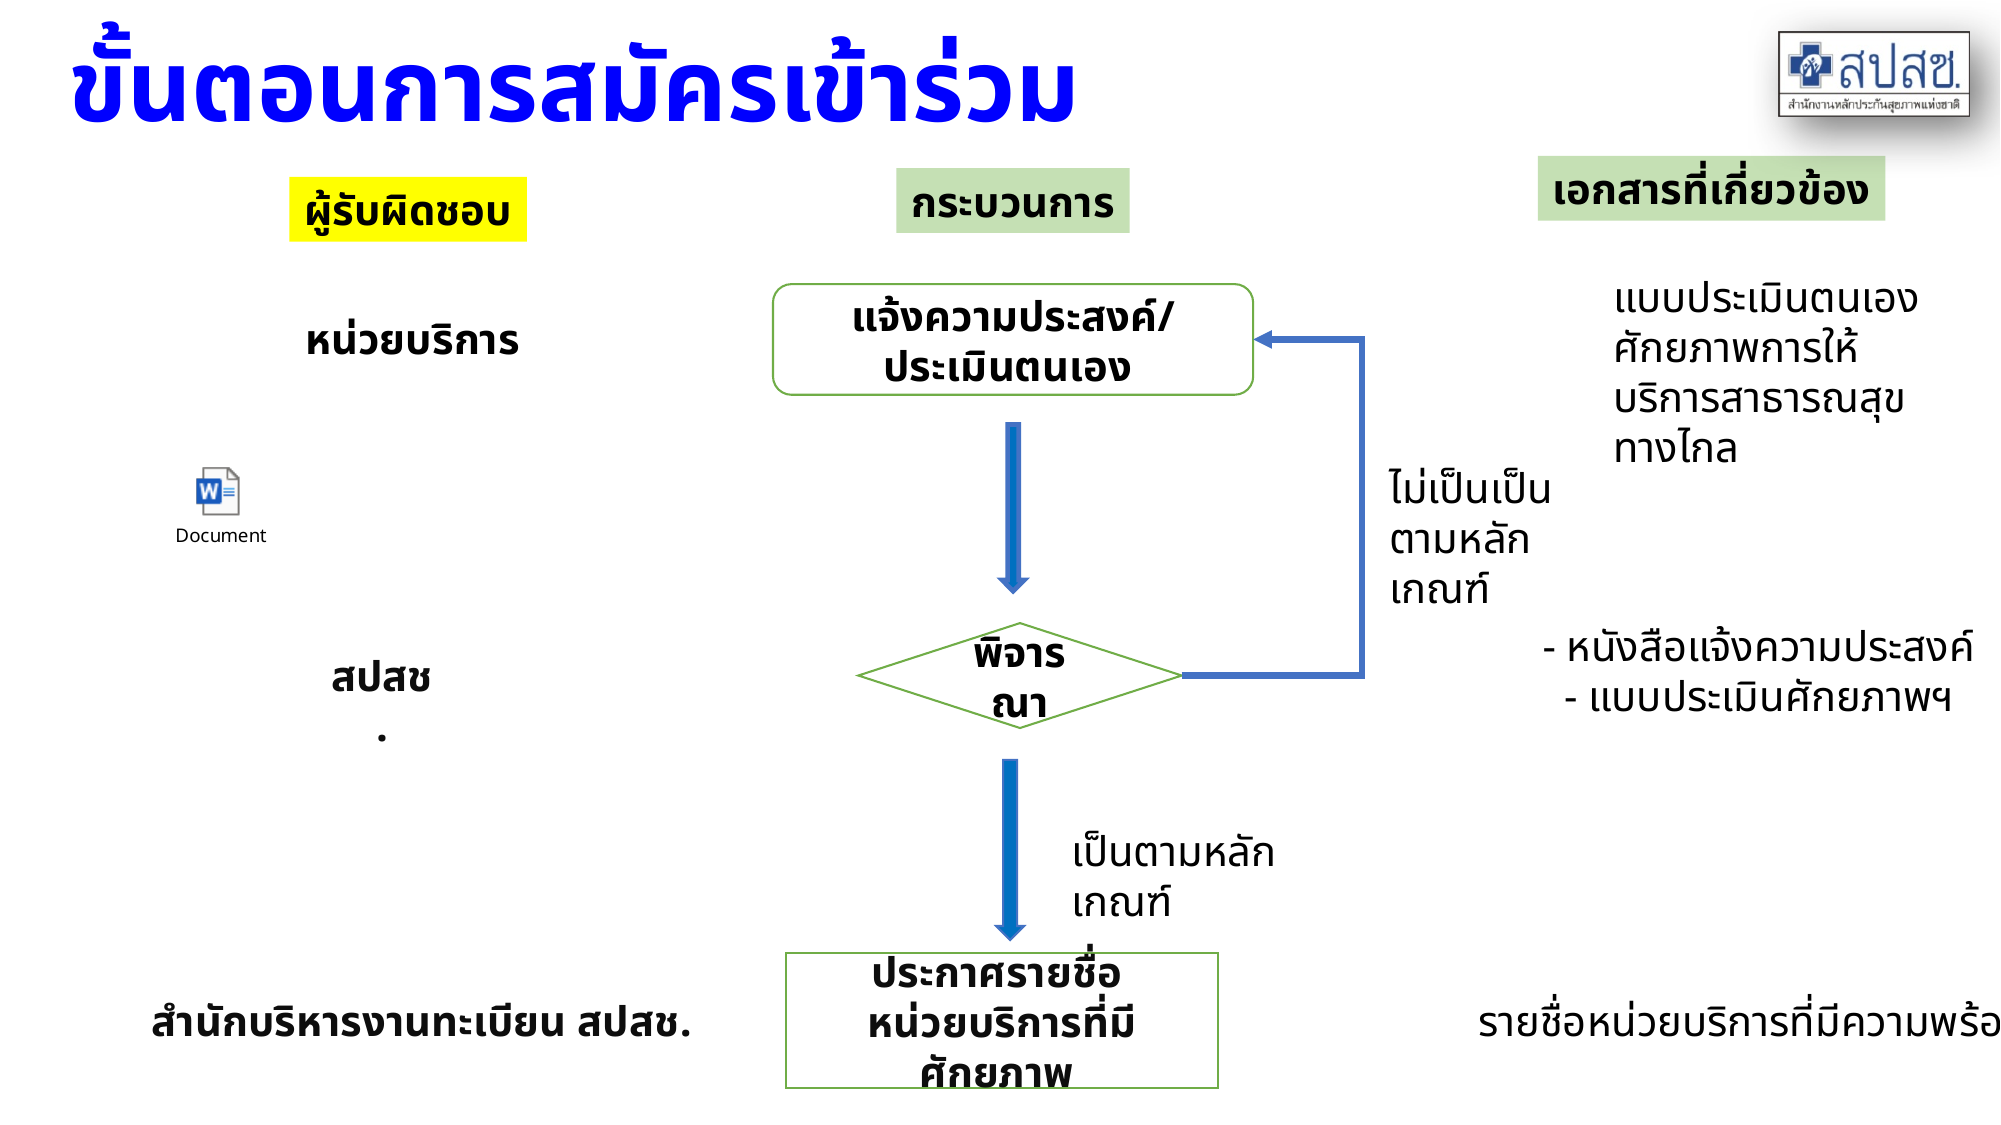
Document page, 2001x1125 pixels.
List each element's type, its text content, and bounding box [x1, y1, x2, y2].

text_box เป็นตามหลักเกณฑ์ [1056, 817, 1381, 932]
text_box หน่วยบริการ [290, 305, 535, 371]
text_box สำนักบริหารงานทะเบียน สปสช. [136, 987, 707, 1053]
text_box แจ้งความประสงค์/ประเมินตนเอง [771, 283, 1255, 396]
text_box [993, 758, 1027, 942]
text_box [1139, 453, 1476, 562]
text_box รายชื่อหน่วยบริการที่มีความพร้อม [1463, 987, 2000, 1053]
text_box พิจารณา [854, 622, 1182, 730]
text_box ผู้รับผิดชอบ [289, 176, 527, 242]
picture [1778, 31, 1970, 117]
text_box เอกสารที่เกี่ยวข้อง [1537, 155, 1886, 221]
text_box ไม่เป็นเป็นตามหลักเกณฑ์ [1374, 454, 1577, 620]
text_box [145, 466, 296, 593]
text_box [999, 423, 1027, 593]
text_box แบบประเมินตนเอง ศักยภาพการให้บริการสาธารณสุขทางไกล [1598, 263, 1936, 478]
text_box ประกาศรายชื่อ หน่วยบริการที่มีศักยภาพ [785, 952, 1219, 1089]
text_box - หนังสือแจ้งความประสงค์ - แบบประเมินศักยภาพฯ [1527, 611, 1991, 727]
text_box กระบวนการ [896, 168, 1130, 233]
text_box สปสช. [314, 642, 450, 758]
title ขั้นตอนการสมัครเข้าร่วม [53, 25, 1779, 154]
